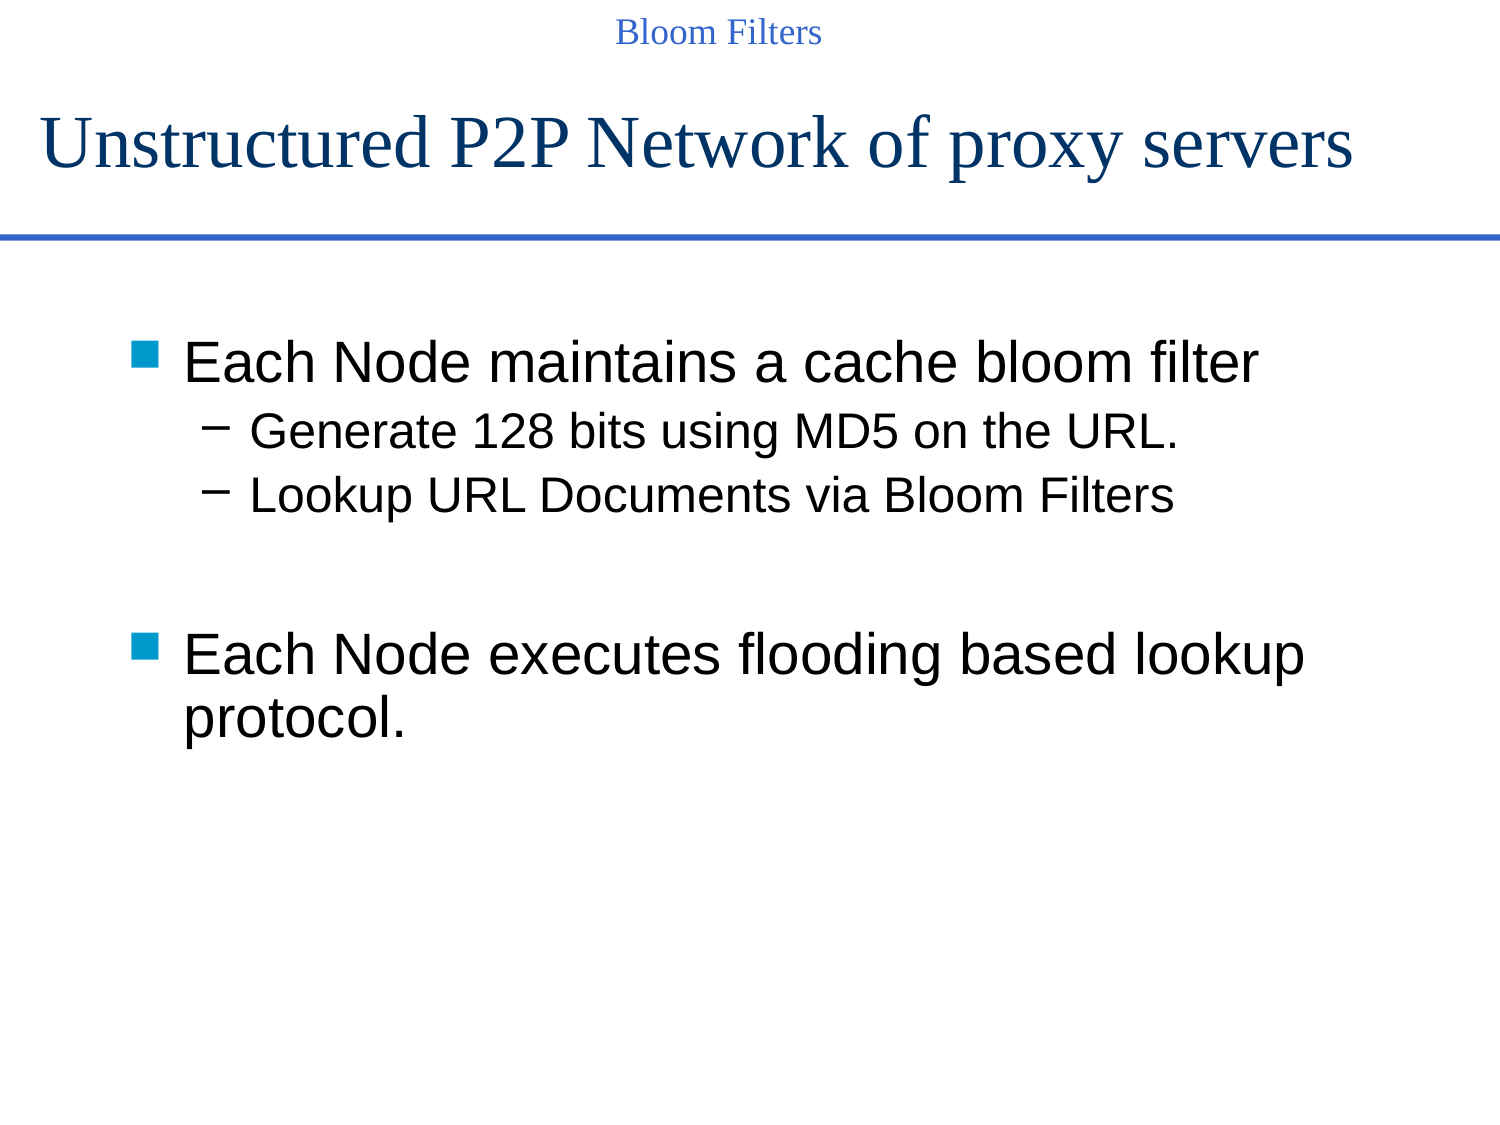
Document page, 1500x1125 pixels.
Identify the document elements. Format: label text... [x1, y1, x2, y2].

list Each Node maintains a cache bloom filter Generate 128 bits using MD5 on the URL. Lookup URL Documents via Bloom Filters Each Node executes flooding based lookup protocol. [112, 324, 1388, 901]
title Unstructured P2P Network of proxy servers [24, 74, 1468, 201]
